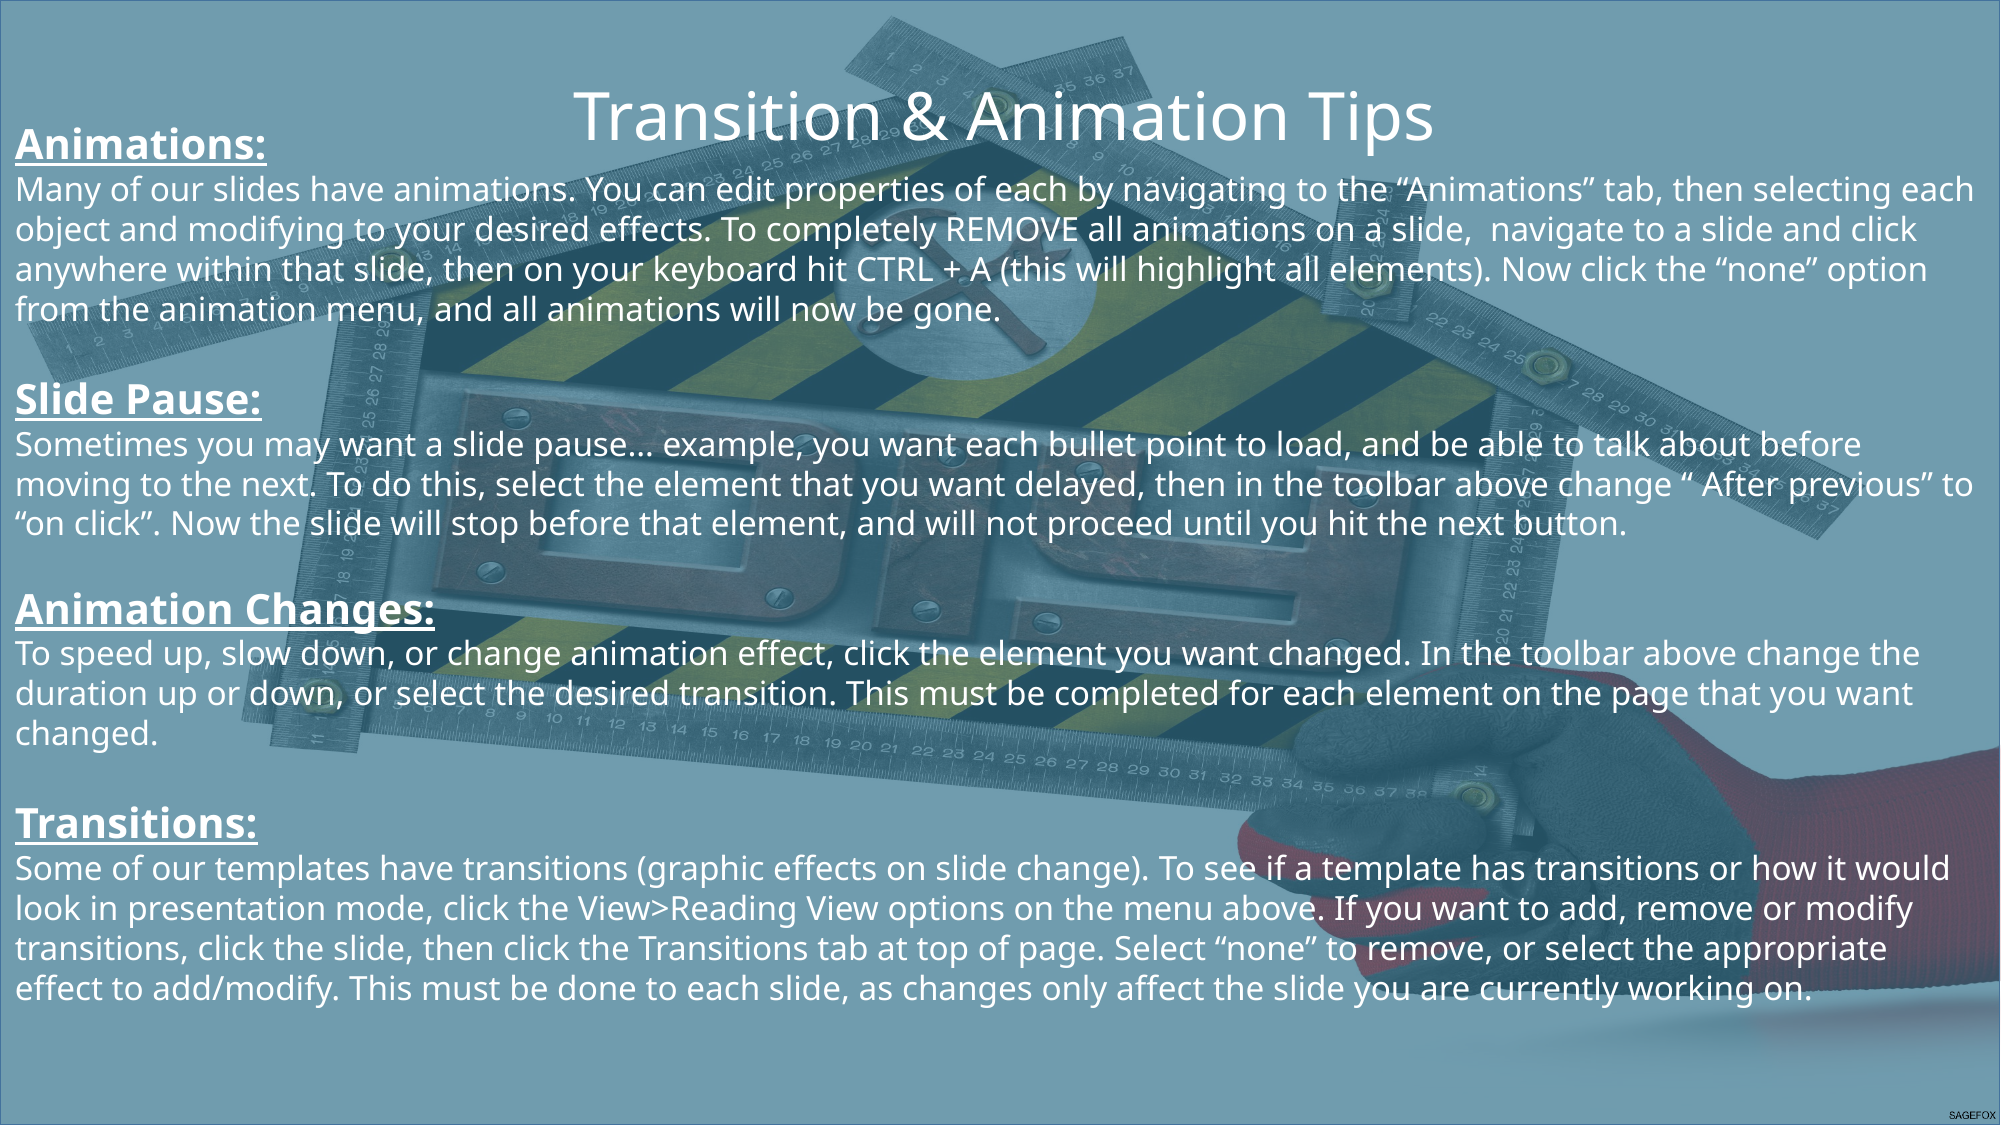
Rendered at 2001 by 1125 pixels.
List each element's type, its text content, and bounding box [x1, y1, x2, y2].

text_box Animations: Many of our slides have animations. You can edit properties of each by navigating to the “Animations” tab, then selecting each object and modifying to your desired effects. To completely REMOVE all animations on a slide, navigate to a slide and click anywhere within that slide, then on your keyboard hit CTRL + A (this will highlight all elements). Now click the “none” option from the animation menu, and all animations will now be gone. Slide Pause: Sometimes you may want a slide pause… example, you want each bullet point to load, and be able to talk about before moving to the next. To do this, select the element that you want delayed, then in the toolbar above change “ After previous” to “on click”. Now the slide will stop before that element, and will not proceed until you hit the next button. Animation Changes: To speed up, slow down, or change animation effect, click the element you want changed. In the toolbar above change the duration up or down, or select the desired transition. This must be completed for each element on the page that you want changed. Transitions: Some of our templates have transitions (graphic effects on slide change). To see if a template has transitions or how it would look in presentation mode, click the View>Reading View options on the menu above. If you want to add, remove or modify transitions, click the slide, then click the Transitions tab at top of page. Select “none” to remove, or select the appropriate effect to add/modify. This must be done to each slide, as changes only affect the slide you are currently working on. [0, 0, 2000, 1125]
title Transition & Animation Tips [477, 59, 1532, 177]
